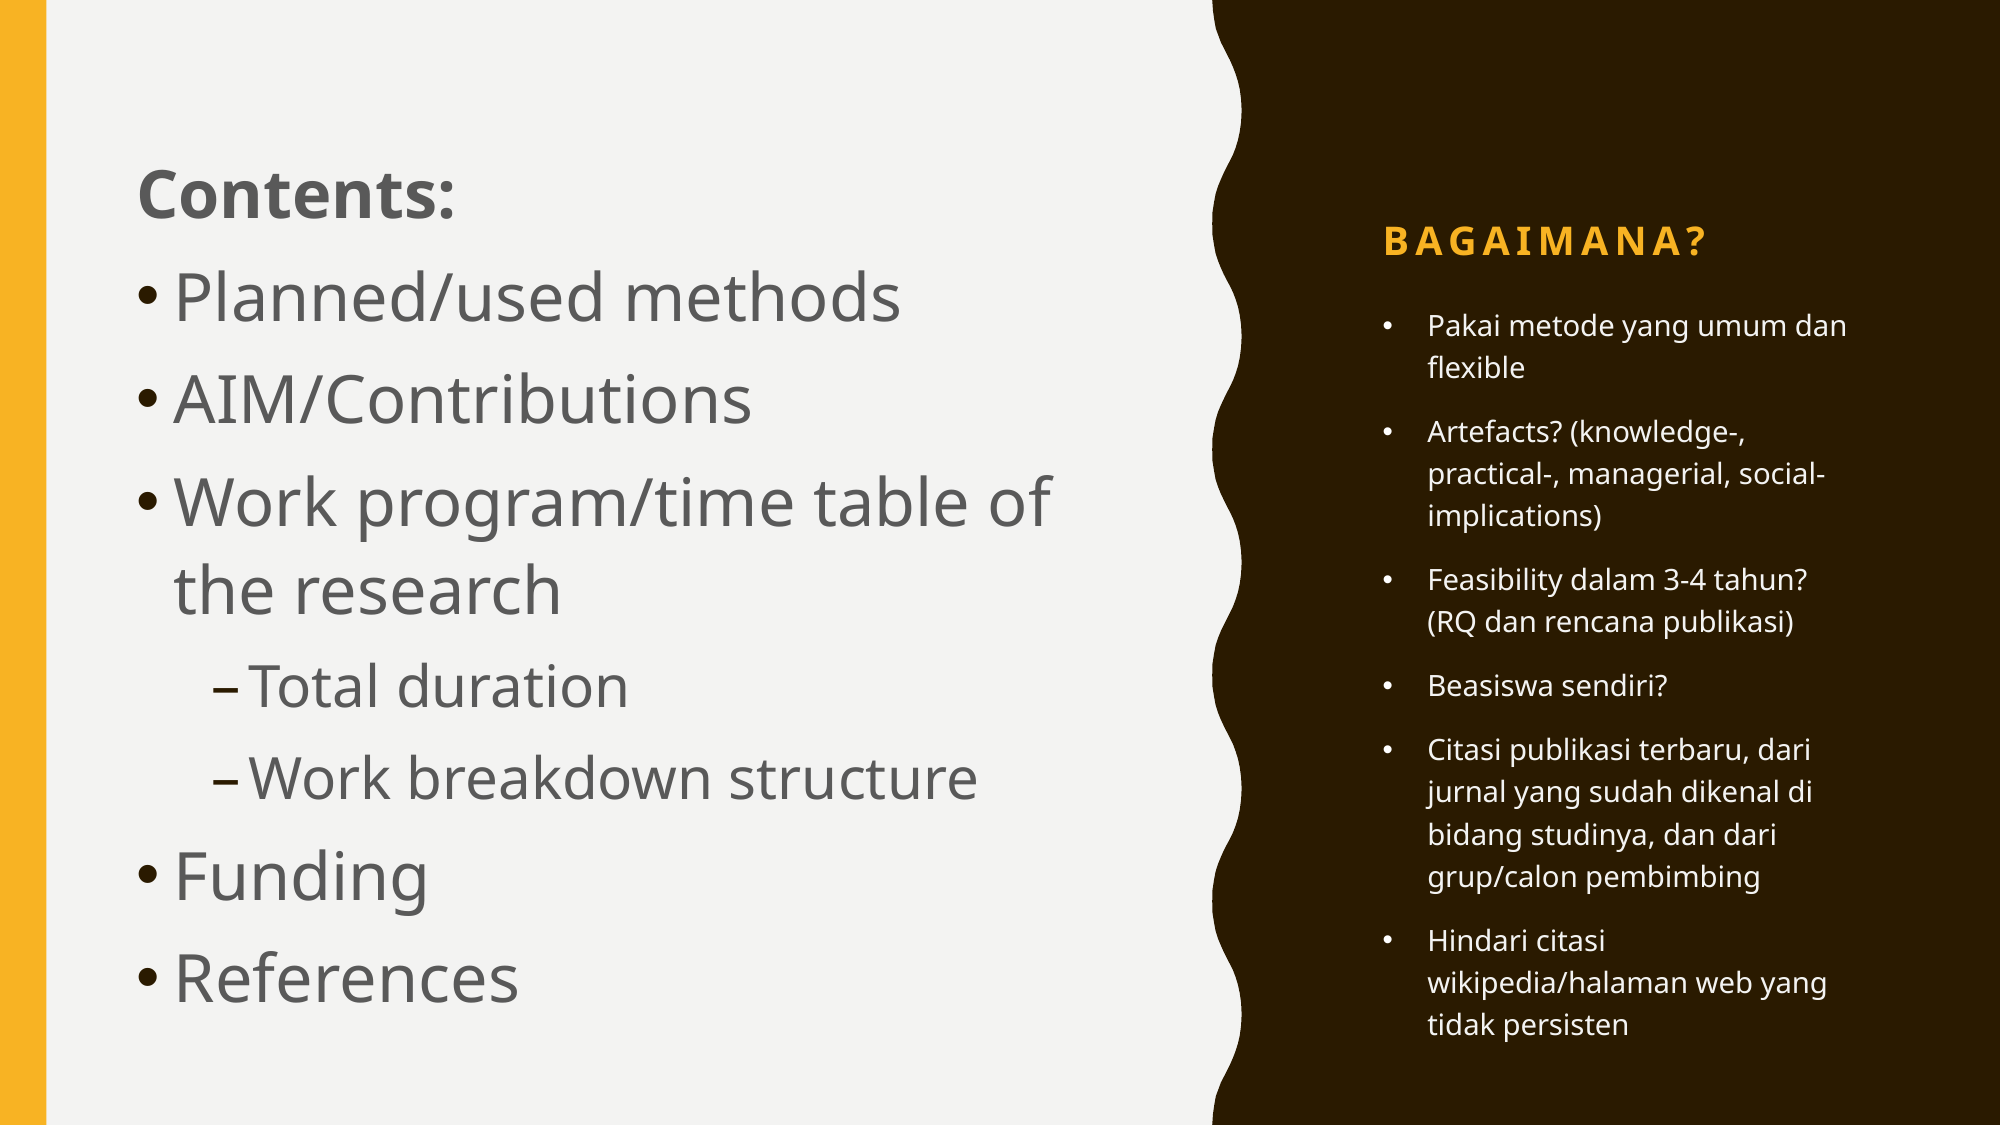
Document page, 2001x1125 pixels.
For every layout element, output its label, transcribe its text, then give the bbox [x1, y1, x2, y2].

list Pakai metode yang umum dan flexible Artefacts? (knowledge-, practical-, managerial, social-implications) Feasibility dalam 3-4 tahun? (RQ dan rencana publikasi) Beasiswa sendiri? Citasi publikasi terbaru, dari jurnal yang sudah dikenal di bidang studinya, dan dari grup/calon pembimbing Hindari citasi wikipedia/halaman web yang tidak persisten [1367, 285, 1875, 1049]
list Contents: Planned/used methods AIM/Contributions Work program/time table of the research Total duration Work breakdown structure Funding References [121, 136, 1132, 1091]
title Bagaimana? [1367, 75, 1875, 272]
